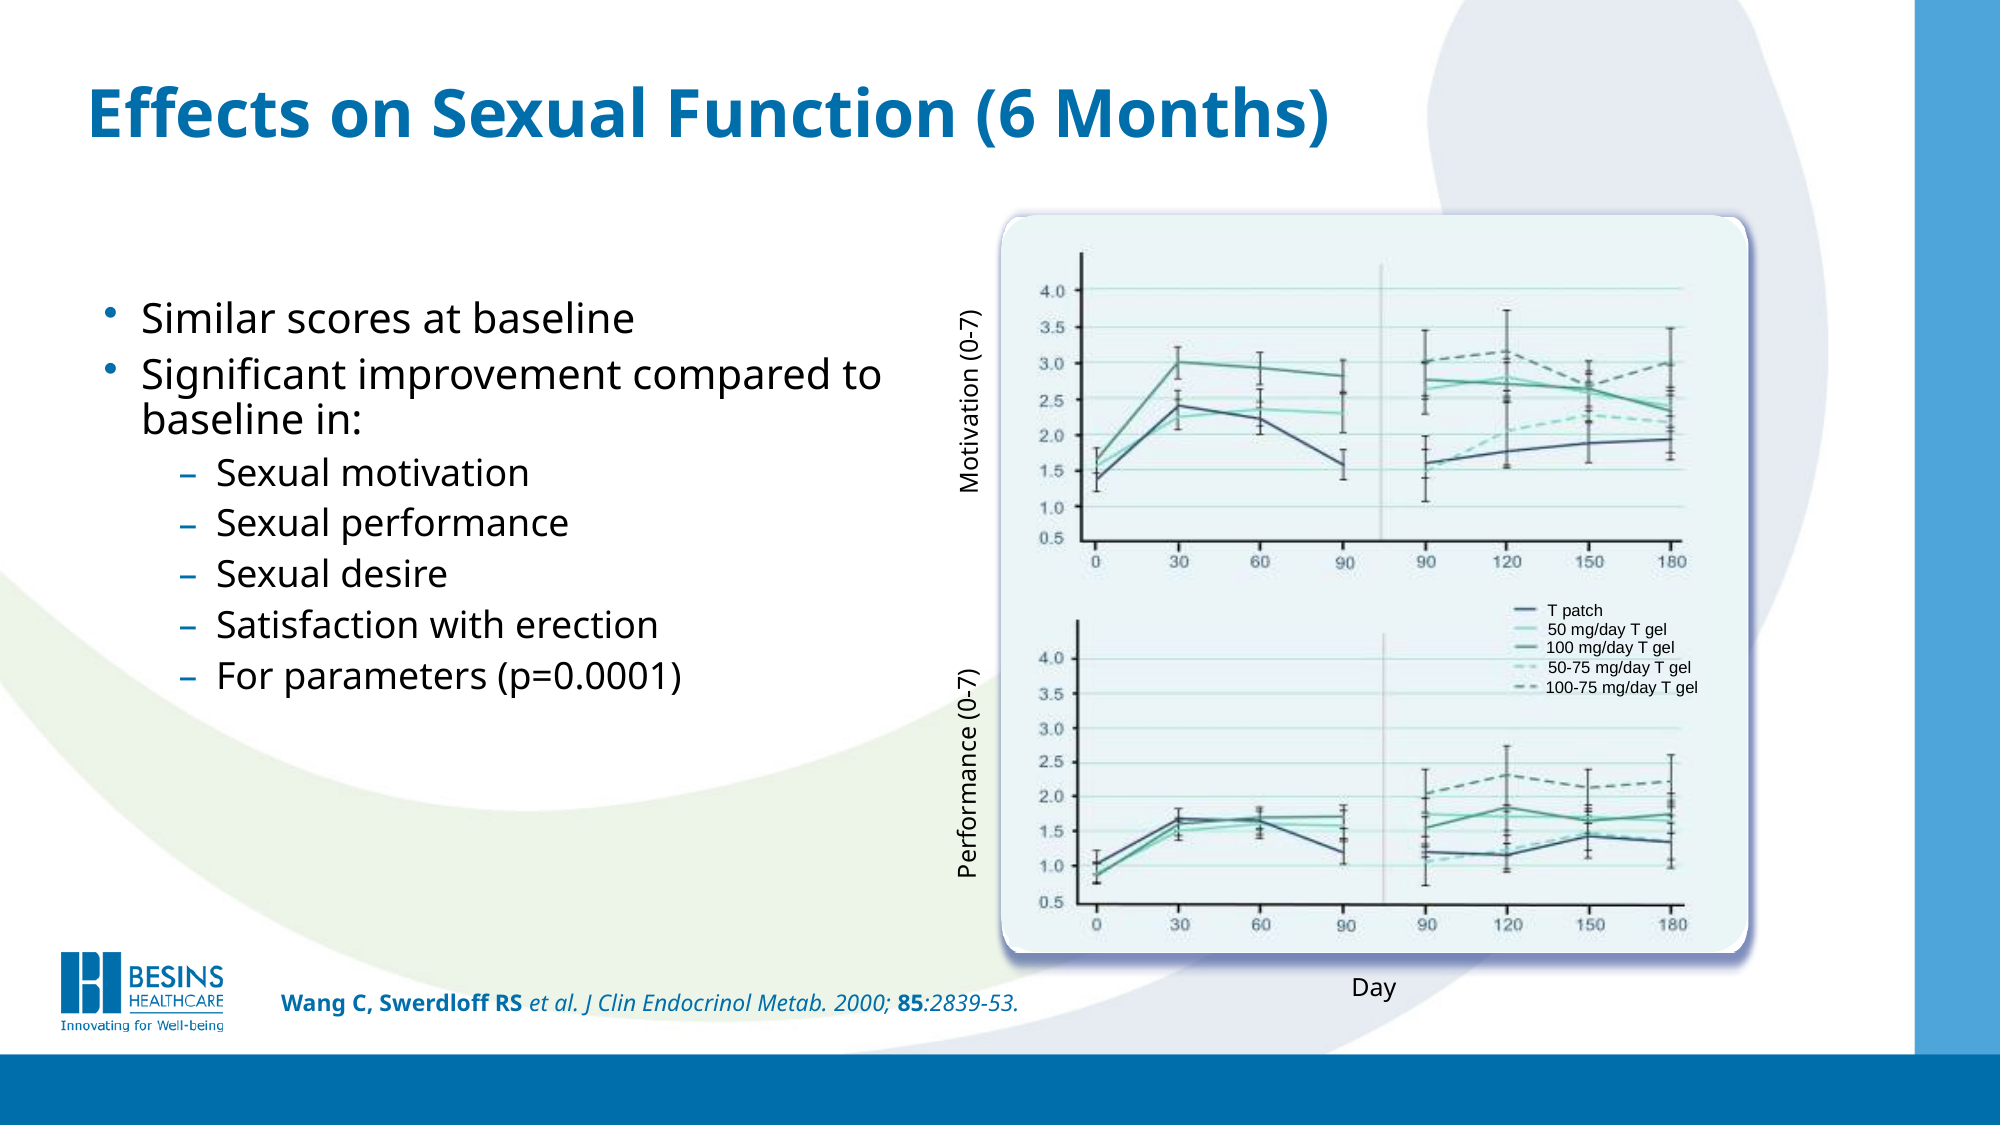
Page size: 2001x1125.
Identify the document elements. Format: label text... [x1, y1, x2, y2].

text_box Motivation (0-7) [945, 294, 982, 509]
text_box Performance (0-7) [943, 653, 982, 894]
text_box Wang C, Swerdloff RS et al. J Clin Endocrinol Metab. 2000; 85:2839-53. [266, 981, 1188, 1024]
title Effects on Sexual Function (6 Months) [71, 57, 1820, 175]
picture [0, 0, 2000, 1125]
list Similar scores at baseline Significant improvement compared to baseline in: Sexual motivation Sexual performance Sexual desire Satisfaction with erection For parameters (p=0.0001) [13, 220, 918, 963]
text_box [982, 191, 1780, 1006]
